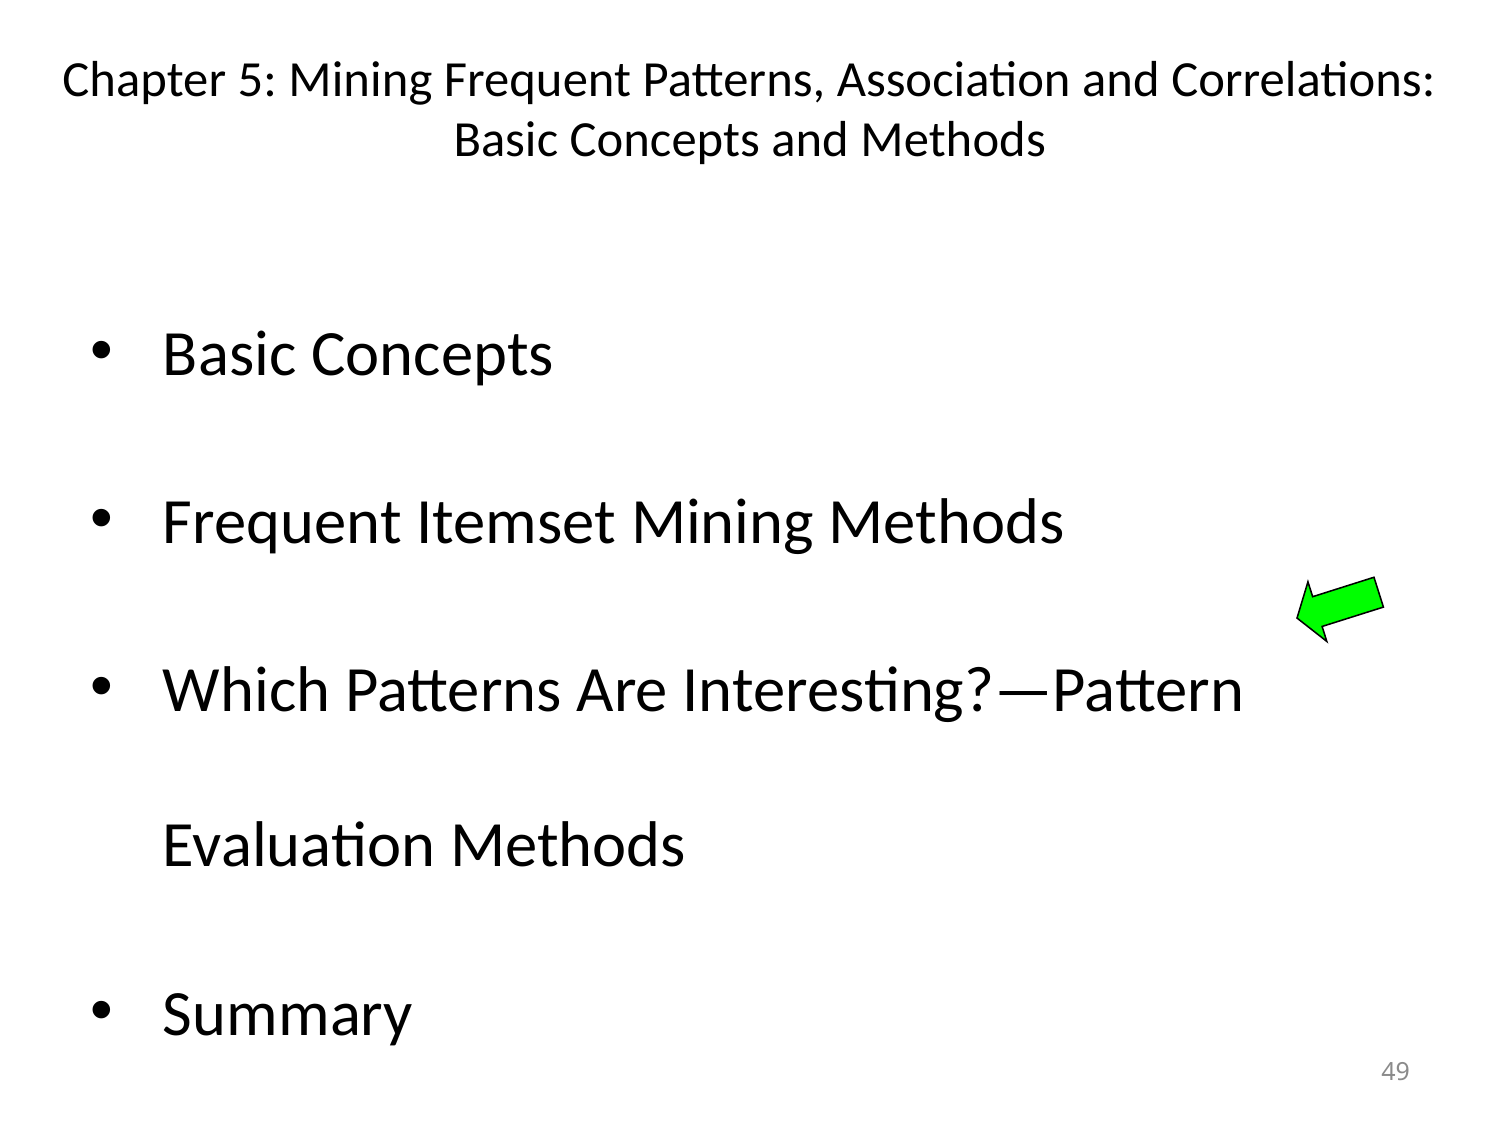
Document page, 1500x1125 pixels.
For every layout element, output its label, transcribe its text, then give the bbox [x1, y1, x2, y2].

list Basic Concepts Frequent Itemset Mining Methods Which Patterns Are Interesting?—Pattern Evaluation Methods Summary [75, 224, 1463, 1063]
slide_number 49 [1074, 1042, 1425, 1103]
text_box [1297, 577, 1384, 642]
title Chapter 5: Mining Frequent Patterns, Association and Correlations: Basic Concepts and Methods [0, 37, 1500, 175]
